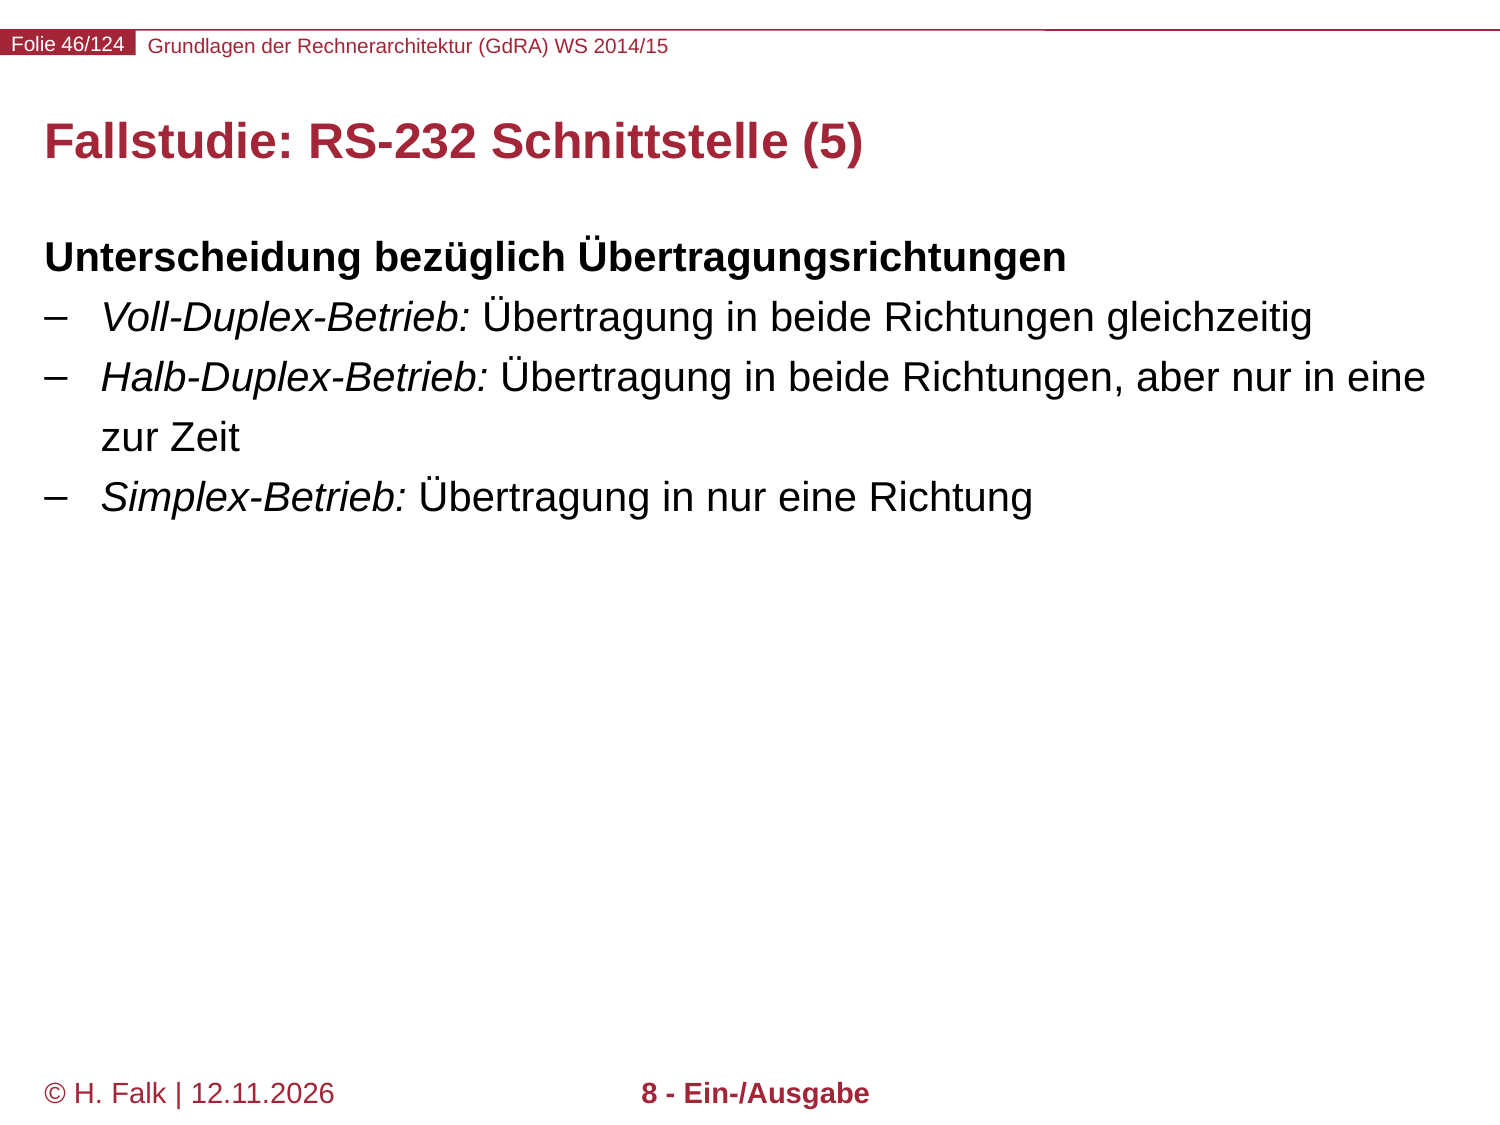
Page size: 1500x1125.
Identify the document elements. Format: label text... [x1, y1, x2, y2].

list Unterscheidung bezüglich Übertragungsrichtungen Voll-Duplex-Betrieb: Übertragung in beide Richtungen gleichzeitig Halb-Duplex-Betrieb: Übertragung in beide Richtungen, aber nur in eine zur Zeit Simplex-Betrieb: Übertragung in nur eine Richtung [29, 227, 1471, 1047]
footer 8 - Ein-/Ausgabe [301, 1066, 1211, 1125]
title Fallstudie: RS-232 Schnittstelle (5) [29, 90, 1471, 198]
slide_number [29, 1066, 301, 1125]
